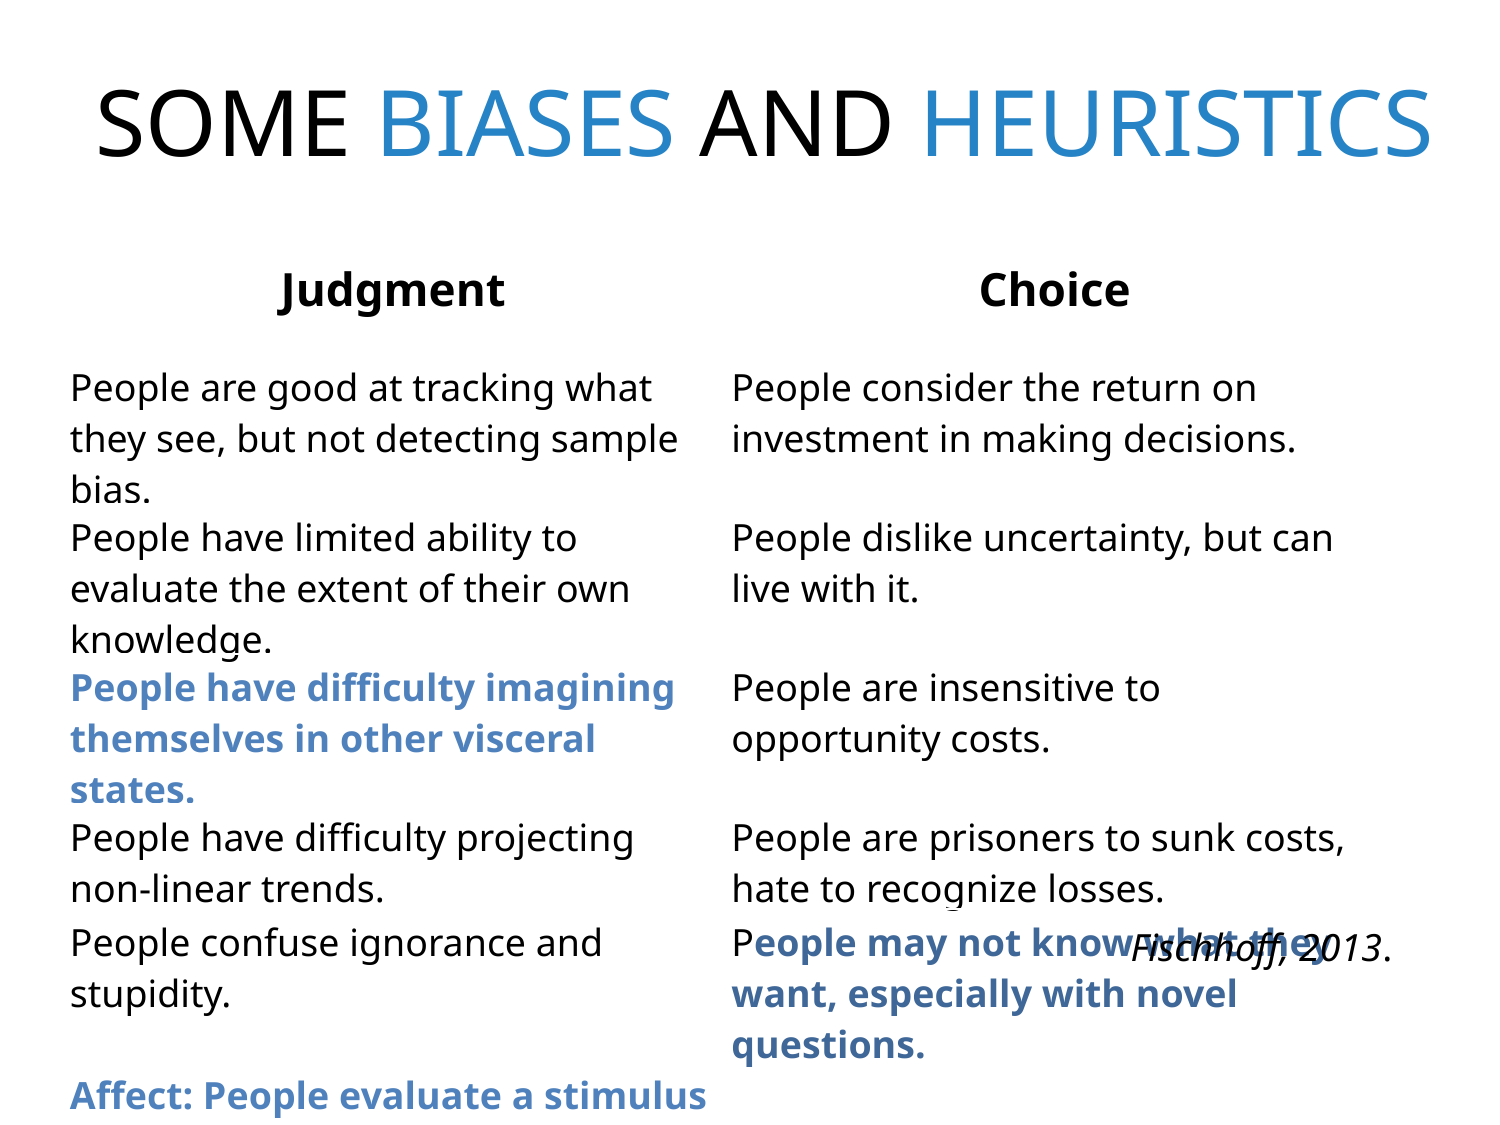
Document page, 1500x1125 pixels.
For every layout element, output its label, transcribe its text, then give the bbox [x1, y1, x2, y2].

table_cell People dislike uncertainty, but can live with it. [725, 505, 1384, 653]
table_cell People have limited ability to evaluate the extent of their own knowledge. [63, 505, 723, 653]
table_cell People are insensitive to opportunity costs. [725, 655, 1384, 803]
table_header Choice [725, 250, 1384, 353]
table_cell People are prisoners to sunk costs, hate to recognize losses. [725, 805, 1384, 908]
text_box Fischhoff, 2013. [1124, 918, 1500, 975]
table_cell People confuse ignorance and stupidity. Affect: People evaluate a stimulus according to how they feel about it. [63, 910, 723, 1125]
table_cell People are good at tracking what they see, but not detecting sample bias. [63, 355, 723, 503]
table_cell People may not know what they want, especially with novel questions. [725, 910, 1384, 1125]
table_cell People have difficulty projecting non-linear trends. [63, 805, 723, 908]
table_cell People consider the return on investment in making decisions. [725, 355, 1384, 503]
table_cell People have difficulty imagining themselves in other visceral states. [63, 655, 723, 803]
text_box SOME BIASES AND HEURISTICS [77, 59, 1452, 181]
table_header Judgment [63, 250, 723, 353]
